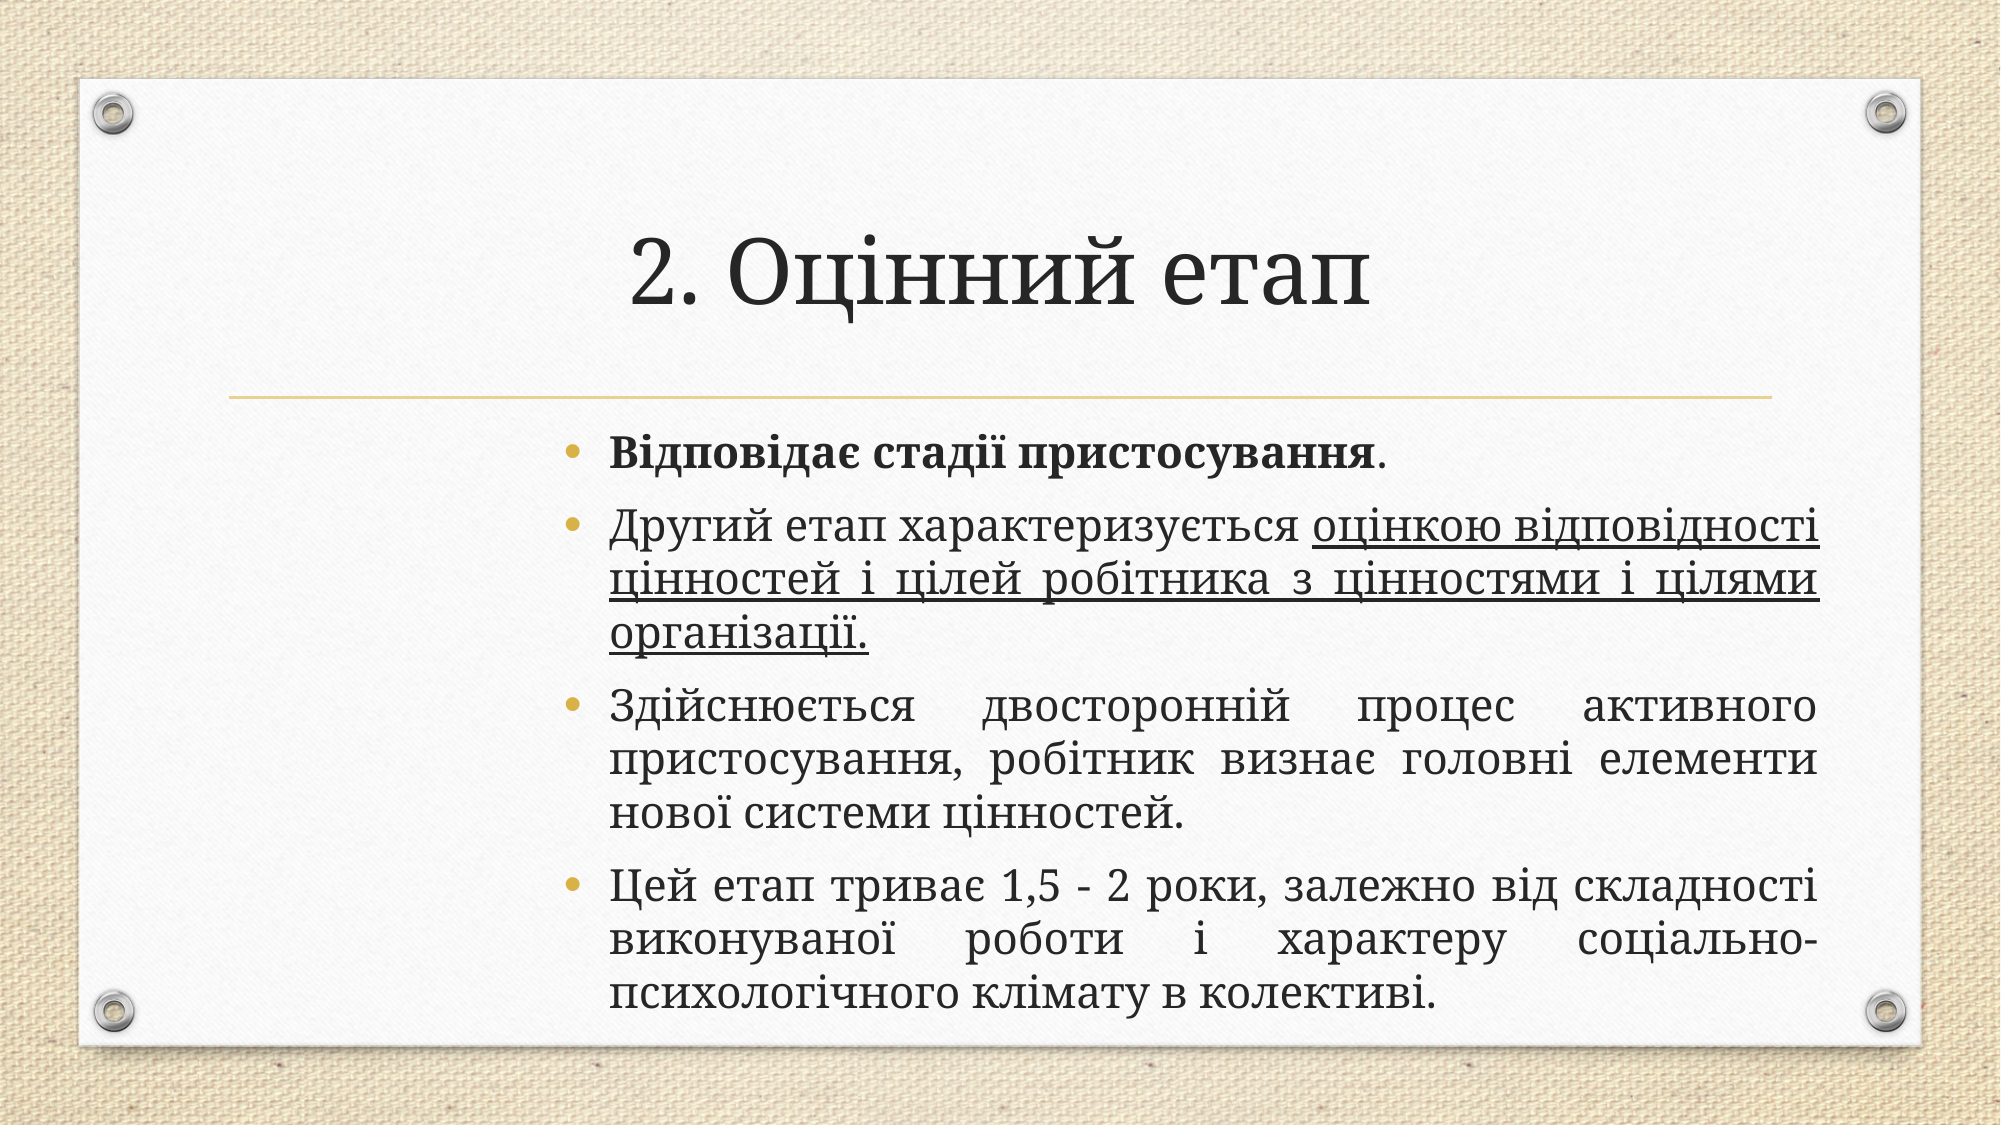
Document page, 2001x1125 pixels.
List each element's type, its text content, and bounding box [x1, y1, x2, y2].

list Відповідає стадії пристосування. Другий етап характеризується оцінкою відповідності цінностей і цілей робітника з цінностями і цілями організації. Здійснюється двосторонній процес активного пристосування, робітник визнає головні елементи нової системи цінностей. Цей етап триває 1,5 - 2 роки, залежно від складності виконуваної роботи і характеру соціально-психологічного клімату в колективі. [549, 416, 1835, 1027]
title 2. Оцінний етап [212, 161, 1788, 375]
picture [0, 0, 2001, 1125]
